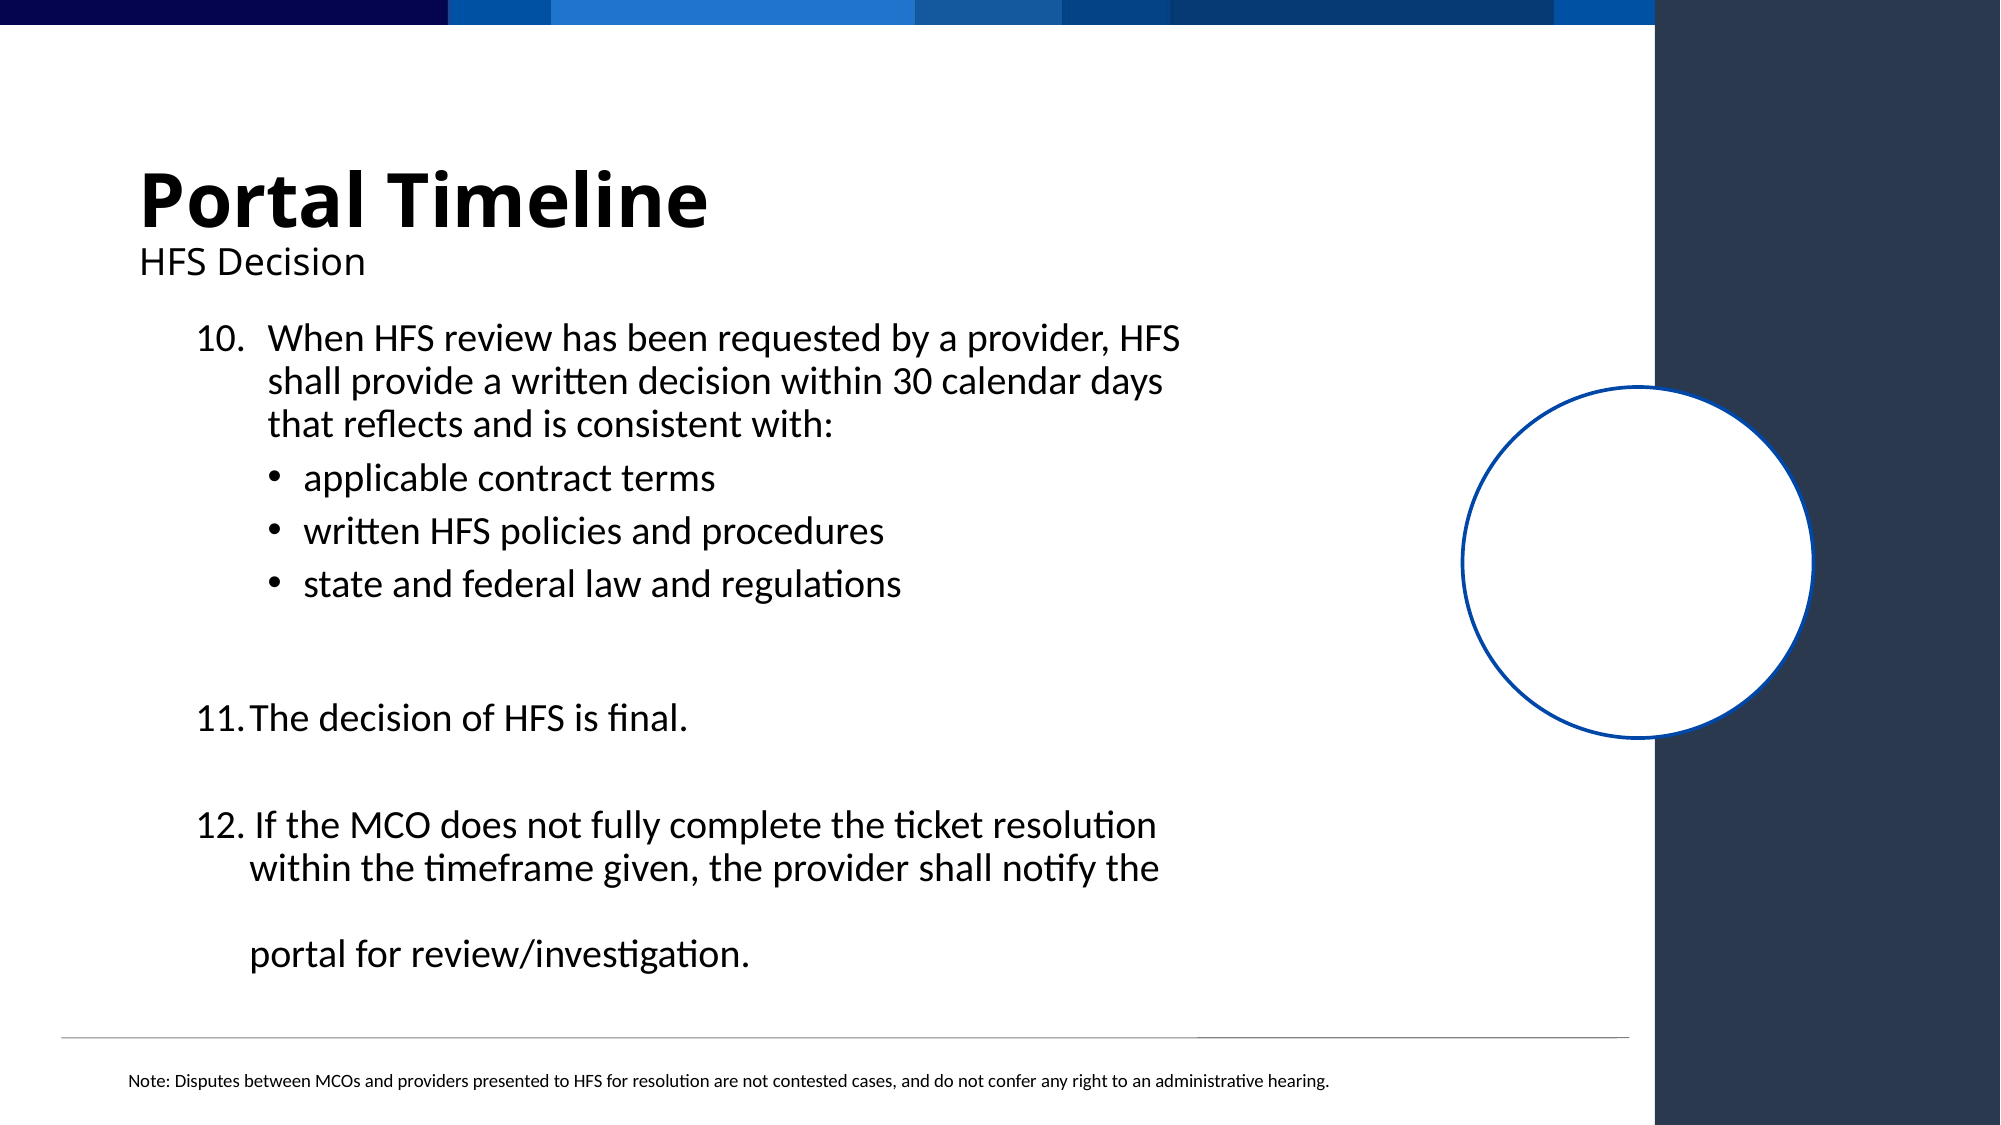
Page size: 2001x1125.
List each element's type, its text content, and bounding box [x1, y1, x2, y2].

text_box [0, 0, 1655, 25]
text_box Note: Disputes between MCOs and providers presented to HFS for resolution are not contested cases, and do not confer any right to an administrative hearing. [113, 1061, 1576, 1100]
list When HFS review has been requested by a provider, HFS shall provide a written decision within 30 calendar days that reflects and is consistent with: applicable contract terms written HFS policies and procedures state and federal law and regulations The decision of HFS is final. 12. If the MCO does not fully complete the ticket resolution within the timeframe given, the provider shall notify the portal for review/investigation. [180, 309, 1242, 990]
text_box [1461, 385, 1815, 740]
title Portal Timeline HFS Decision [123, 114, 1350, 332]
text_box [1654, 0, 2000, 1125]
